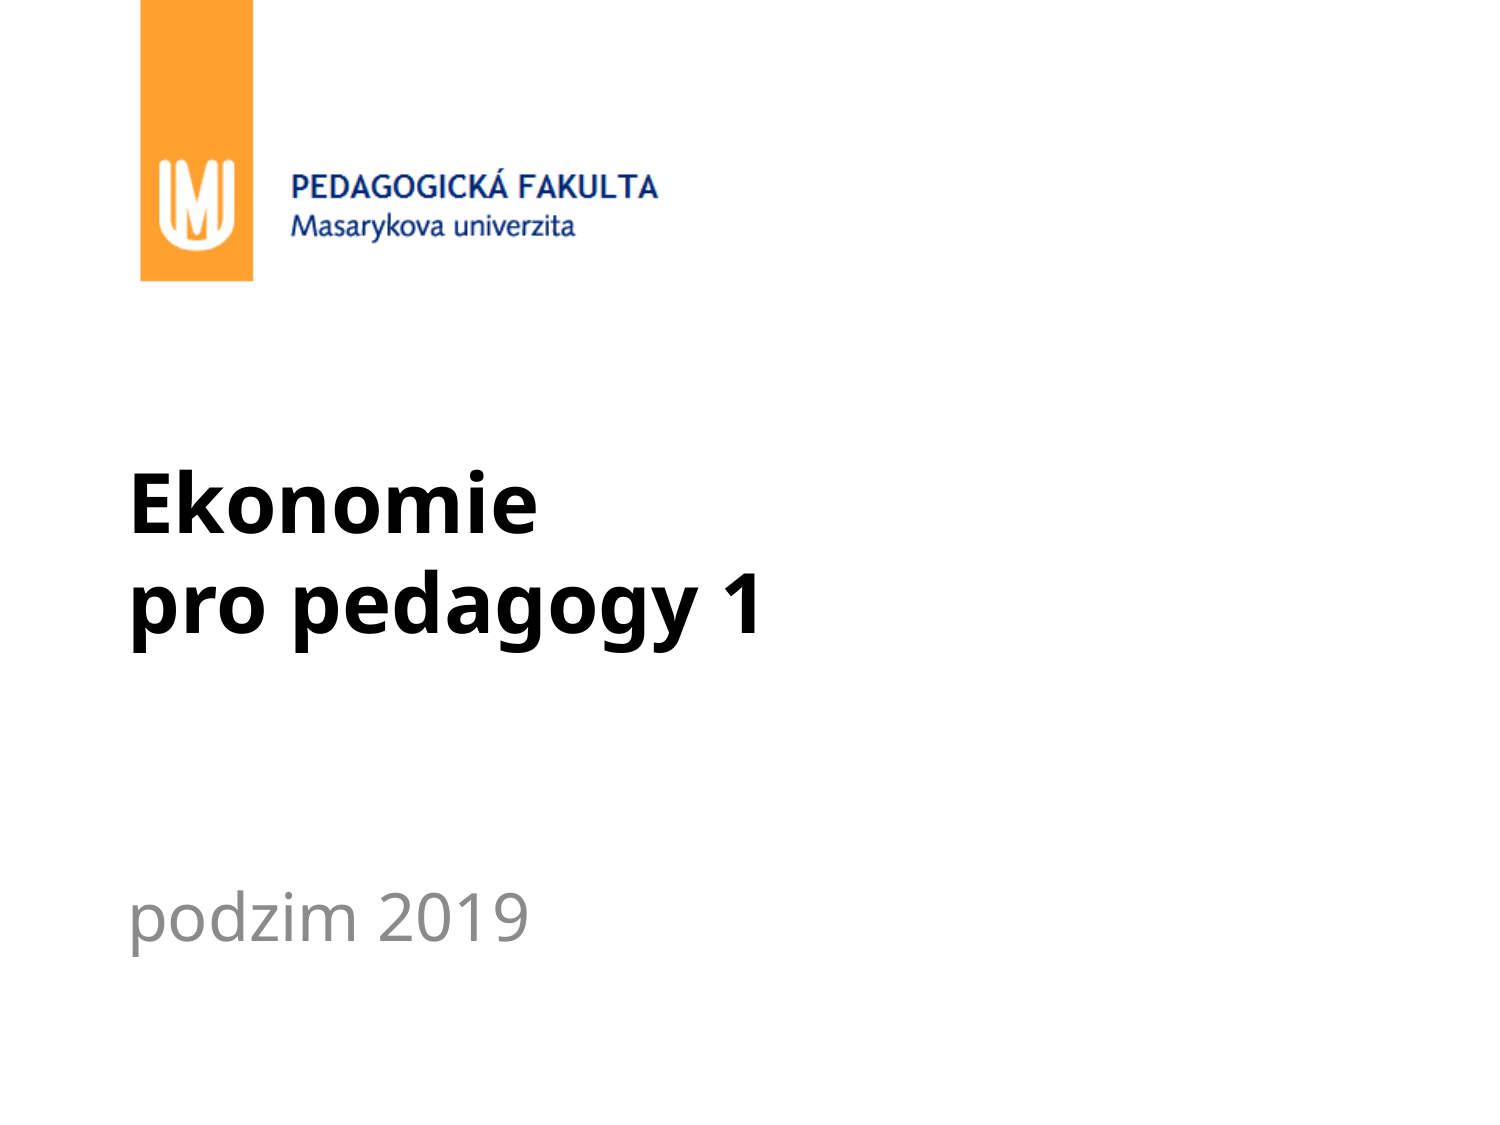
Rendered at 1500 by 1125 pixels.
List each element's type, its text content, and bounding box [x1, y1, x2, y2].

subtitle podzim 2019 [112, 680, 1163, 969]
title Ekonomie pro pedagogy 1 [112, 349, 1388, 752]
picture [0, 0, 757, 294]
